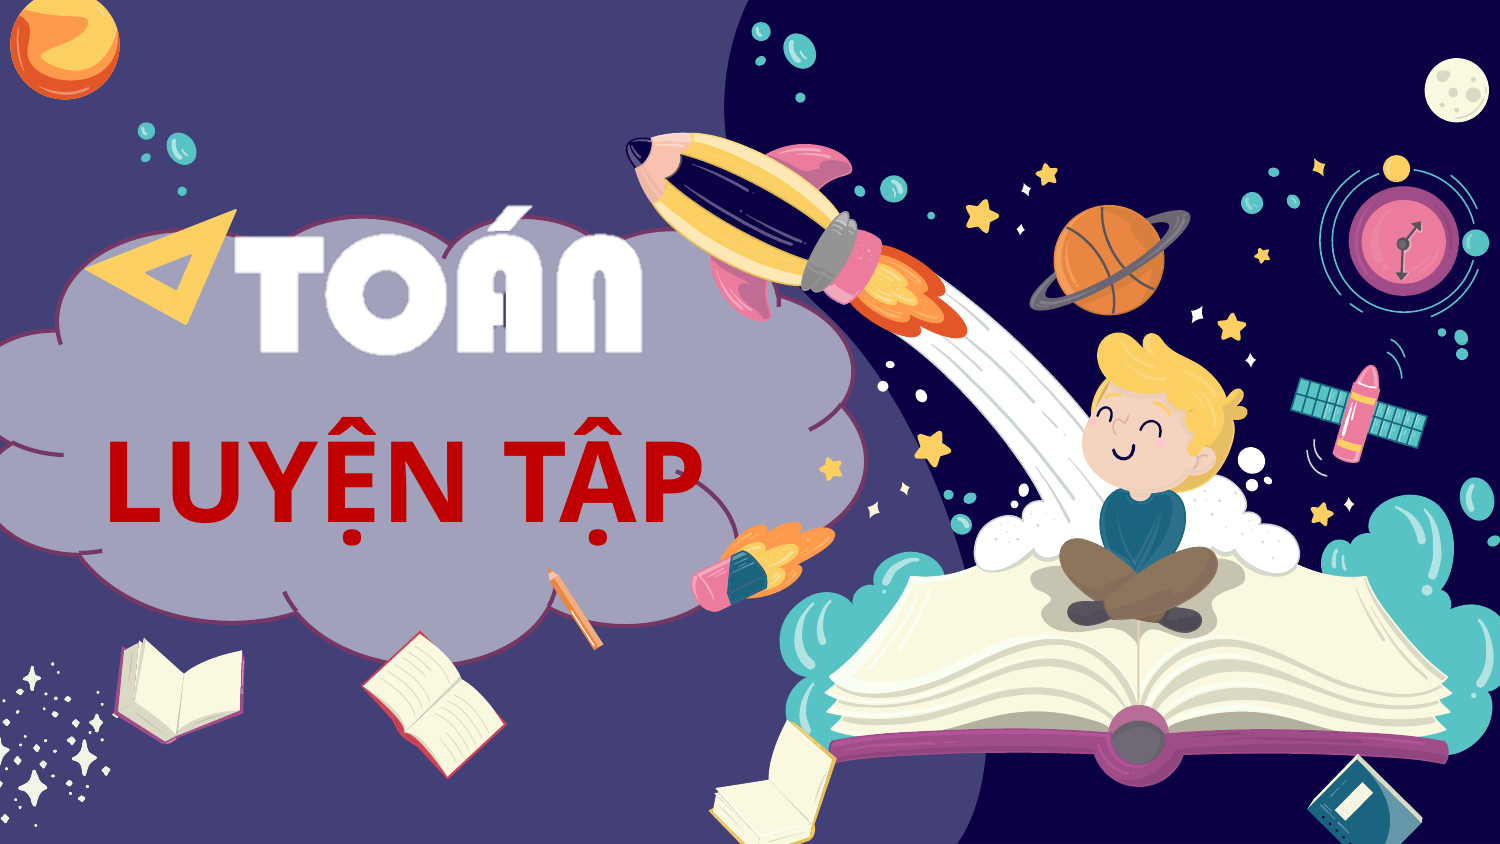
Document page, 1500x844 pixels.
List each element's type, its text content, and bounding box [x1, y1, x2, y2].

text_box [1321, 761, 1409, 844]
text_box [560, 560, 588, 655]
text_box [85, 235, 169, 316]
picture [174, 57, 740, 460]
text_box [0, 228, 620, 656]
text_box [0, 0, 121, 114]
picture [0, 661, 122, 828]
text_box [1424, 57, 1490, 123]
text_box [360, 630, 508, 780]
text_box LUYỆN TẬP [85, 402, 620, 553]
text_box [625, 21, 1500, 788]
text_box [706, 721, 840, 844]
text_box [83, 632, 274, 770]
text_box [137, 122, 169, 197]
